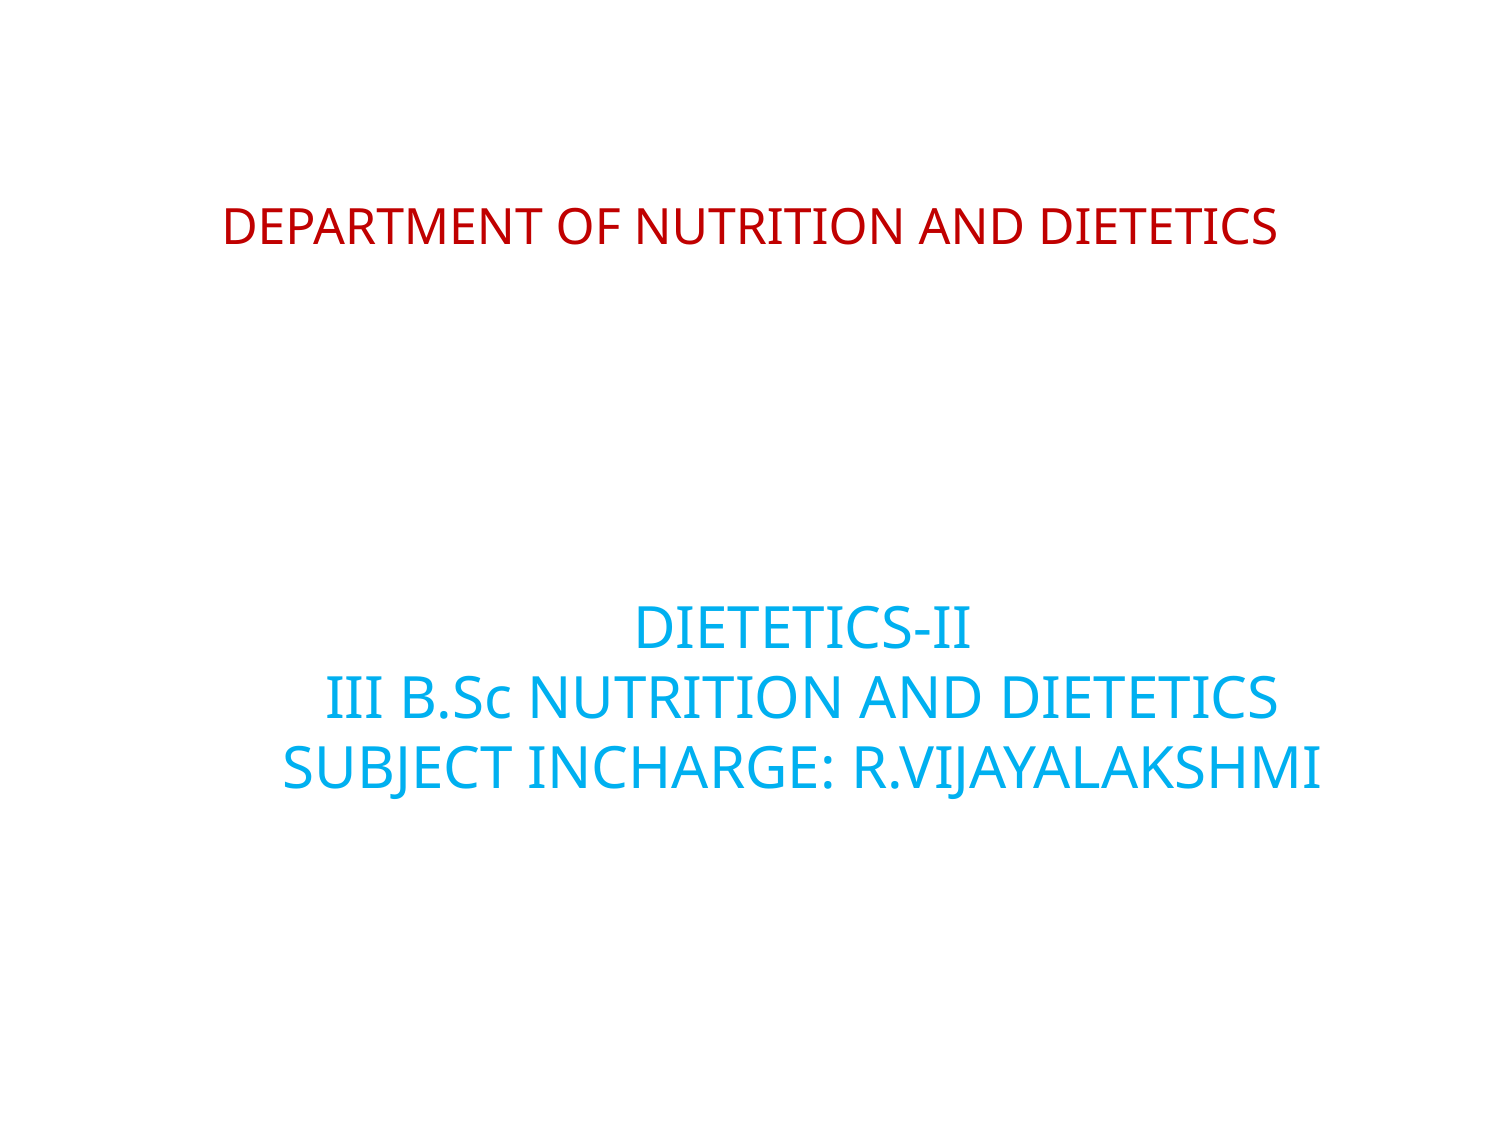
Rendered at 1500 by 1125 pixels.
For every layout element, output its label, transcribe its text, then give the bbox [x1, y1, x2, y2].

text_box DEPARTMENT OF NUTRITION AND DIETETICS [175, 187, 1325, 263]
text_box DIETETICS-II III B.Sc NUTRITION AND DIETETICS SUBJECT INCHARGE: R.VIJAYALAKSHMI [140, 373, 1465, 853]
